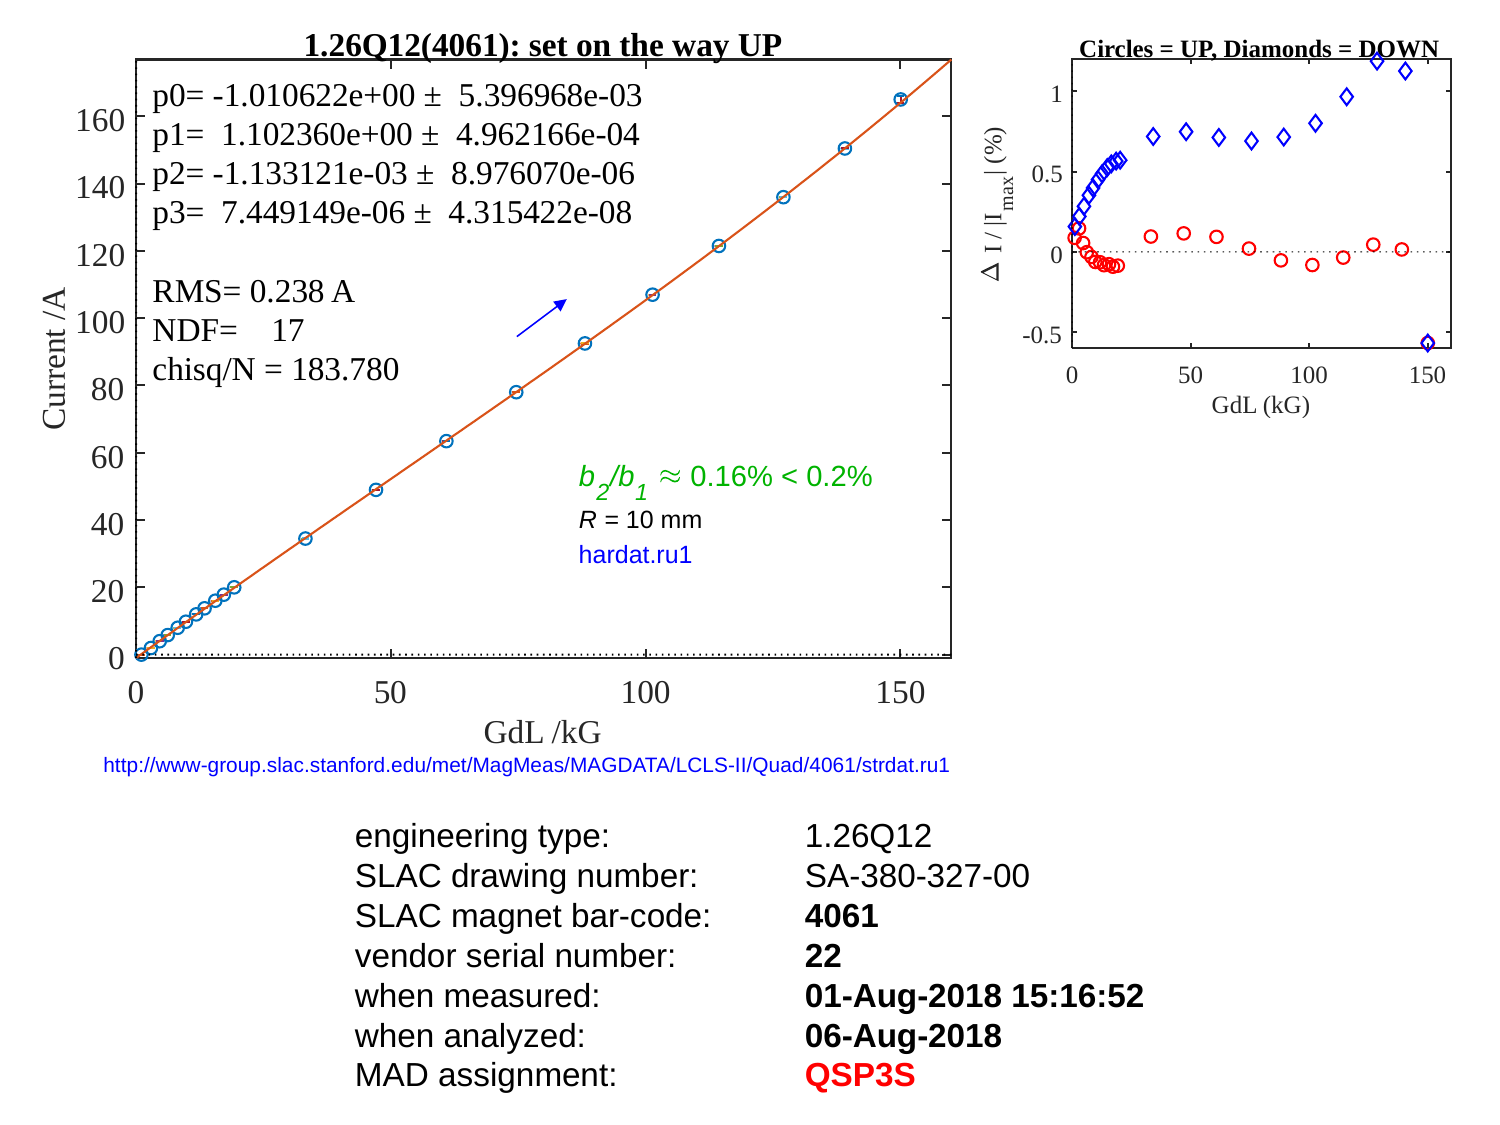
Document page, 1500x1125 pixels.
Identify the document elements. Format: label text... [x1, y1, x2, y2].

text_box engineering type: 1.26Q12 SLAC drawing number: SA-380-327-00 SLAC magnet bar-code: 4061 vendor serial number: 22 when measured: 01-Aug-2018 15:16:52 when analyzed: 06-Aug-2018 MAD assignment: QSP3S [340, 806, 1160, 1101]
picture [0, 0, 1500, 789]
